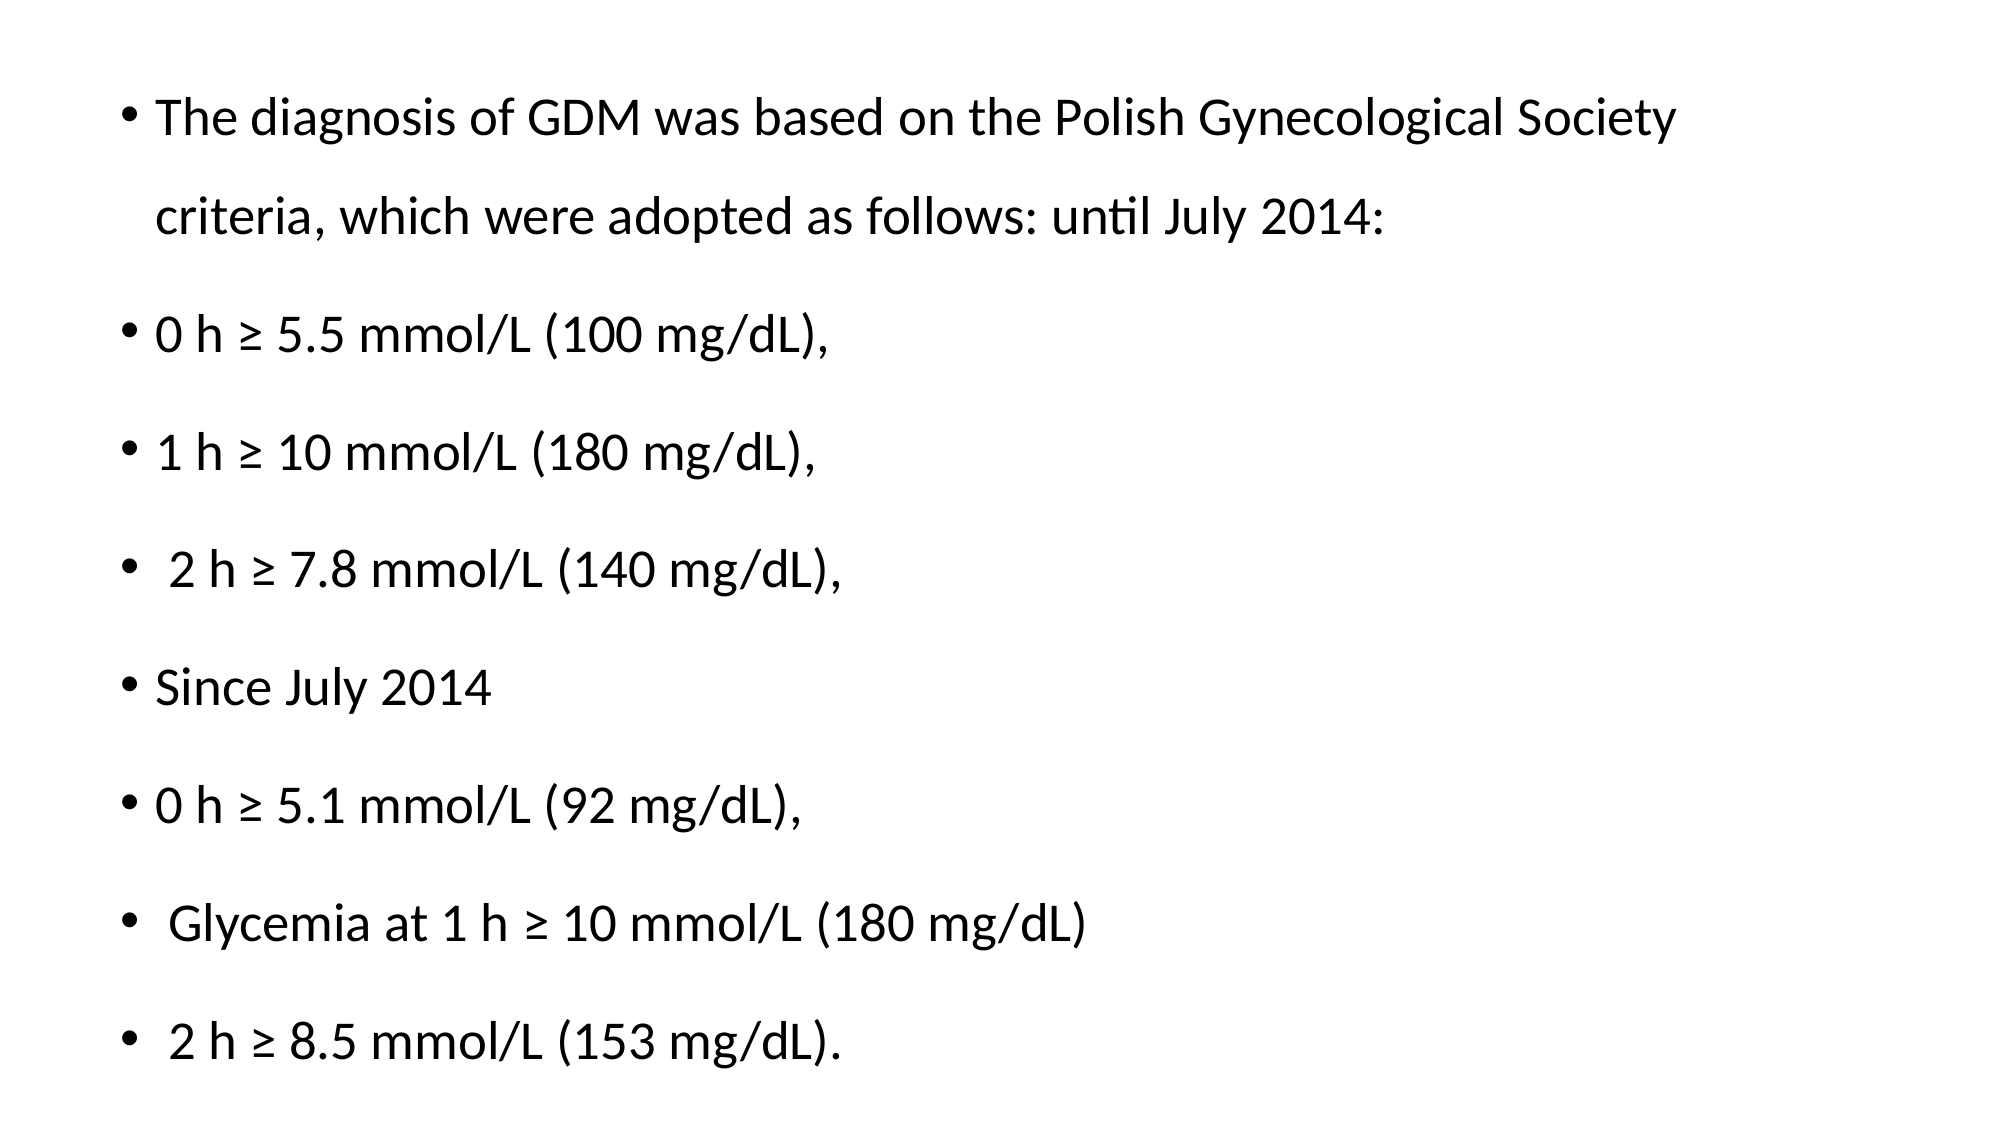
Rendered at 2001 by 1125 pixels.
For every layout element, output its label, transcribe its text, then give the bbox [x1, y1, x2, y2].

list The diagnosis of GDM was based on the Polish Gynecological Society criteria, which were adopted as follows: until July 2014: 0 h ≥ 5.5 mmol/L (100 mg/dL), 1 h ≥ 10 mmol/L (180 mg/dL), 2 h ≥ 7.8 mmol/L (140 mg/dL), Since July 2014 0 h ≥ 5.1 mmol/L (92 mg/dL), Glycemia at 1 h ≥ 10 mmol/L (180 mg/dL) 2 h ≥ 8.5 mmol/L (153 mg/dL). [105, 40, 1831, 1086]
